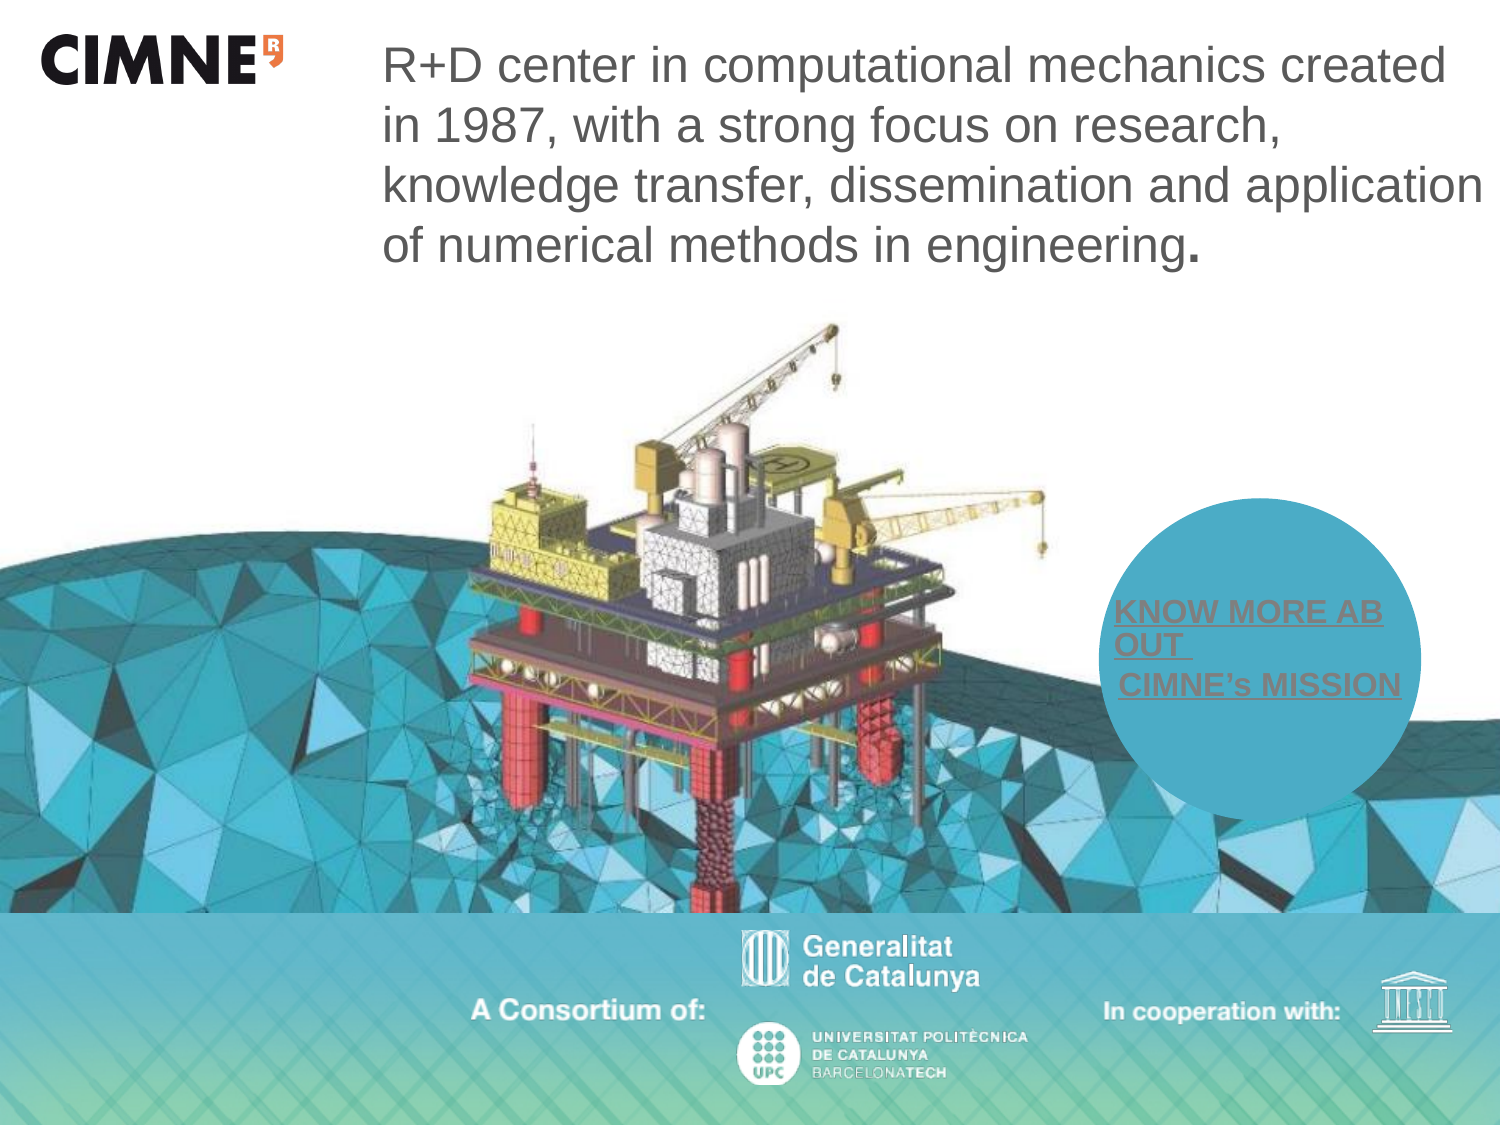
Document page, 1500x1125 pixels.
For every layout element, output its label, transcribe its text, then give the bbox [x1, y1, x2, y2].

picture [0, 299, 1500, 1125]
text_box R+D center in computational mechanics created in 1987, with a strong focus on research, knowledge transfer, dissemination and application of numerical methods in engineering. [367, 25, 1500, 281]
